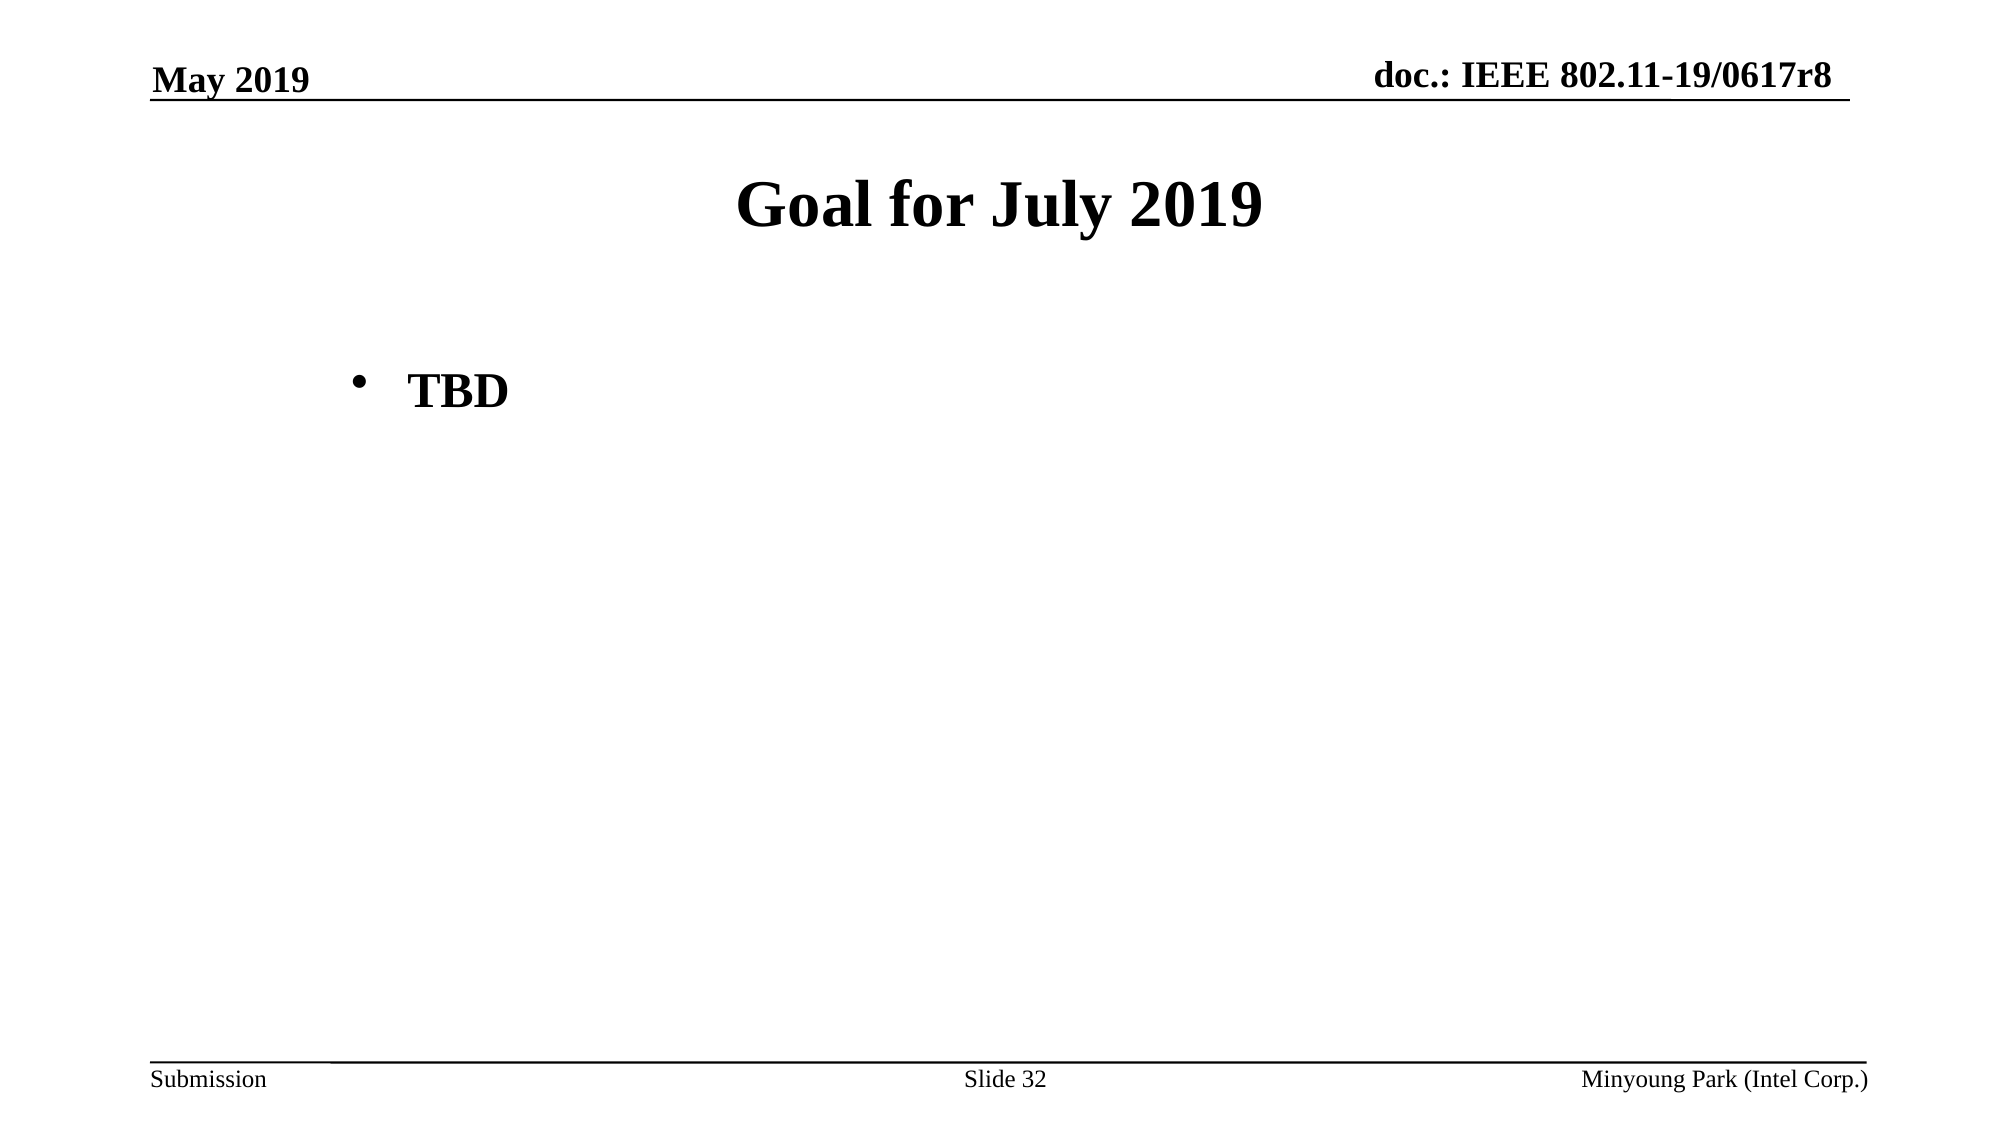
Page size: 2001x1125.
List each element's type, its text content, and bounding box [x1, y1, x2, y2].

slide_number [152, 54, 347, 101]
footer Minyoung Park (Intel Corp.) [1266, 1061, 1869, 1093]
title Goal for July 2019 [150, 112, 1850, 288]
list TBD [335, 350, 1675, 1025]
slide_number Slide 32 [963, 1061, 1048, 1093]
